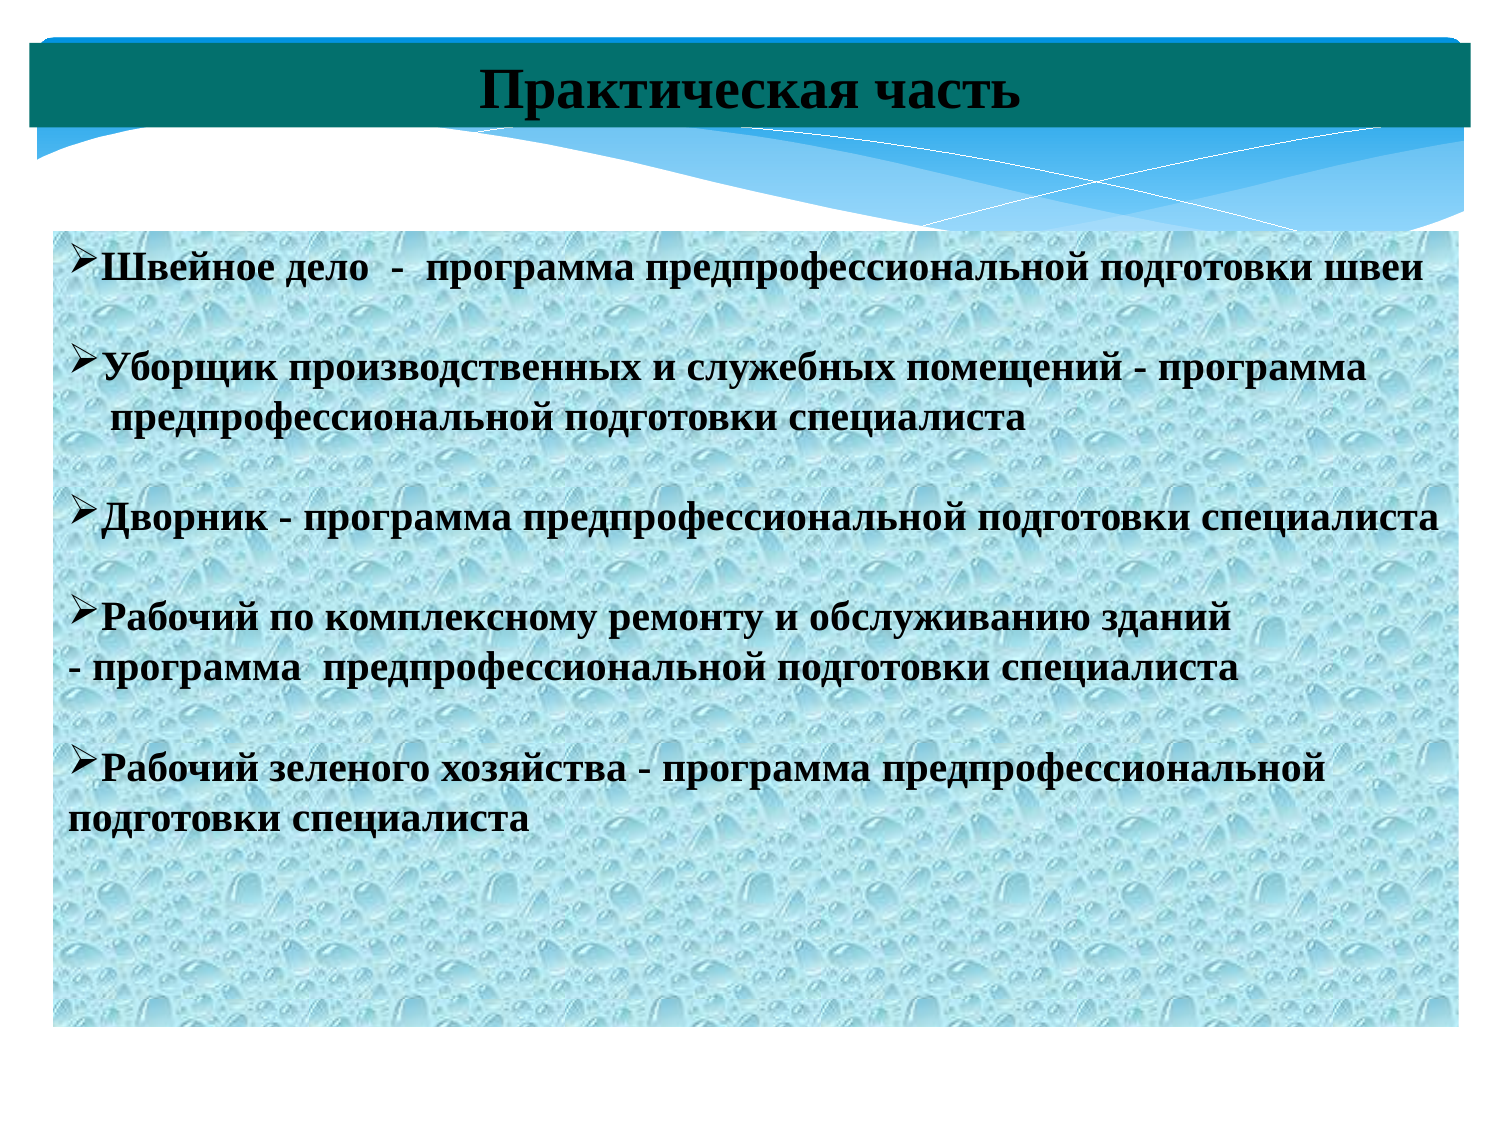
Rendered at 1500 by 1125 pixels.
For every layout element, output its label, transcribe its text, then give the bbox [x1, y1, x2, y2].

text_box Швейное дело - программа предпрофессиональной подготовки швеи Уборщик производственных и служебных помещений - программа предпрофессиональной подготовки специалиста Дворник - программа предпрофессиональной подготовки специалиста Рабочий по комплексному ремонту и обслуживанию зданий - программа предпрофессиональной подготовки специалиста Рабочий зеленого хозяйства - программа предпрофессиональной подготовки специалиста [53, 231, 1459, 1027]
text_box Практическая часть [29, 42, 1471, 128]
